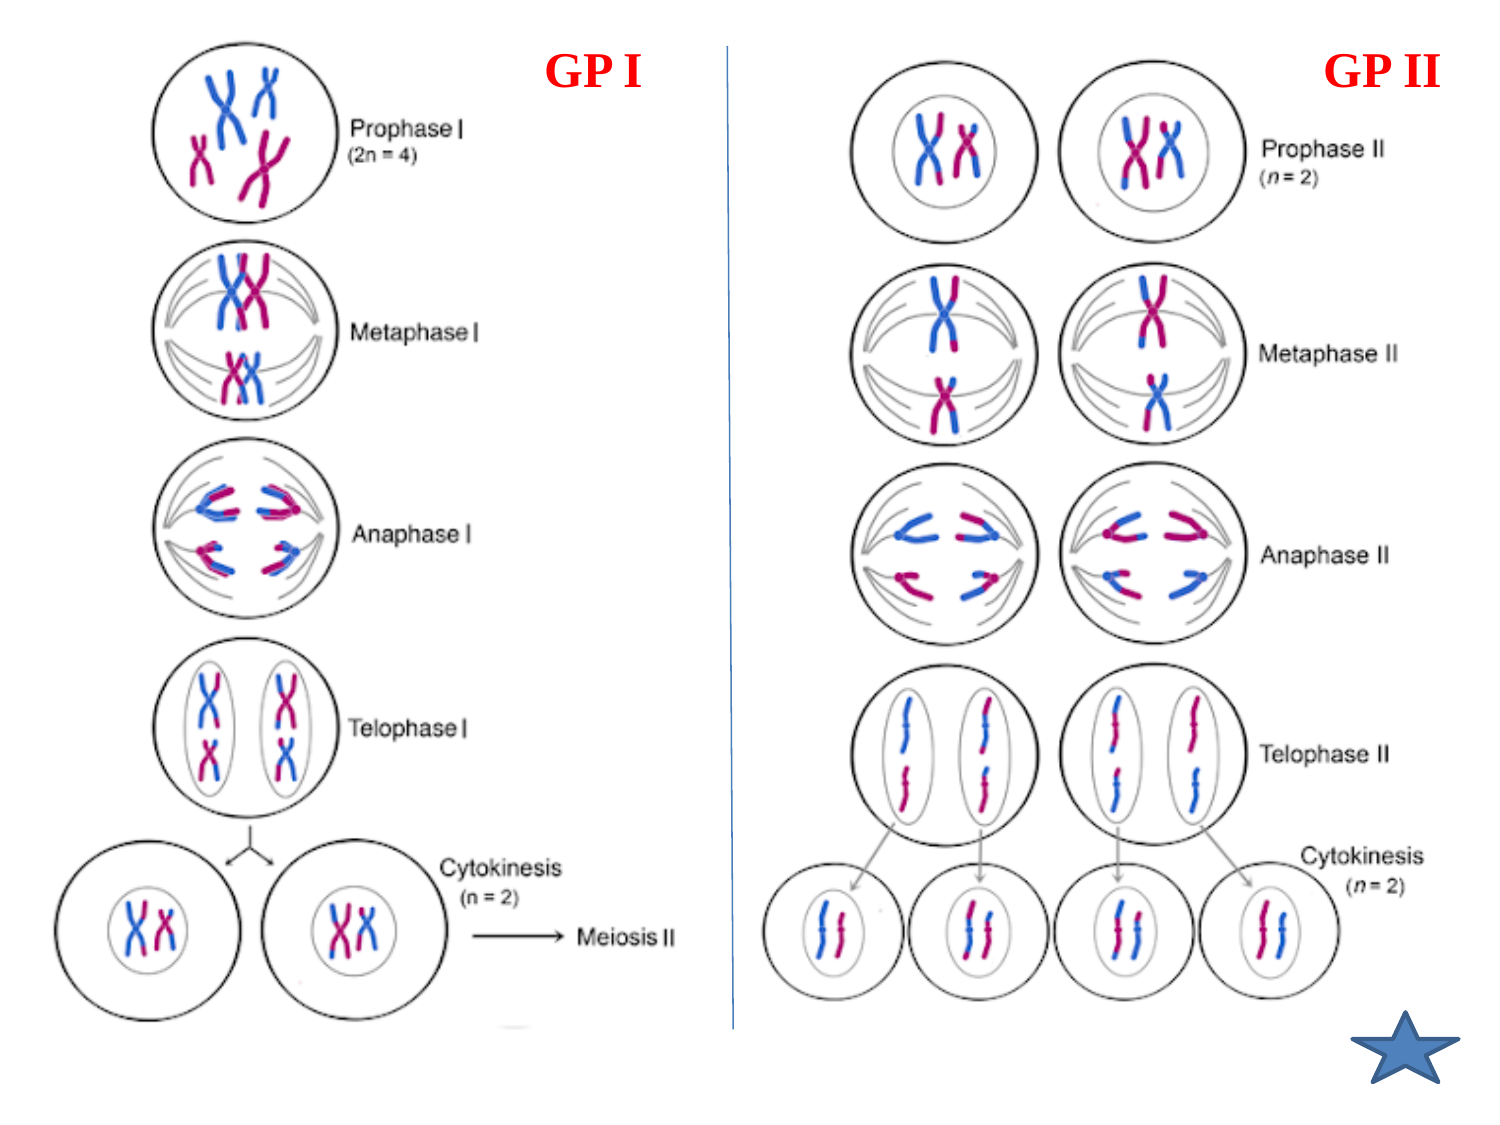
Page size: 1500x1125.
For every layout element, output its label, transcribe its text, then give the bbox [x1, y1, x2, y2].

picture [754, 46, 1432, 1013]
picture [29, 25, 751, 1034]
text_box [1350, 1021, 1461, 1084]
text_box GP II [1309, 30, 1500, 105]
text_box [726, 45, 734, 1030]
